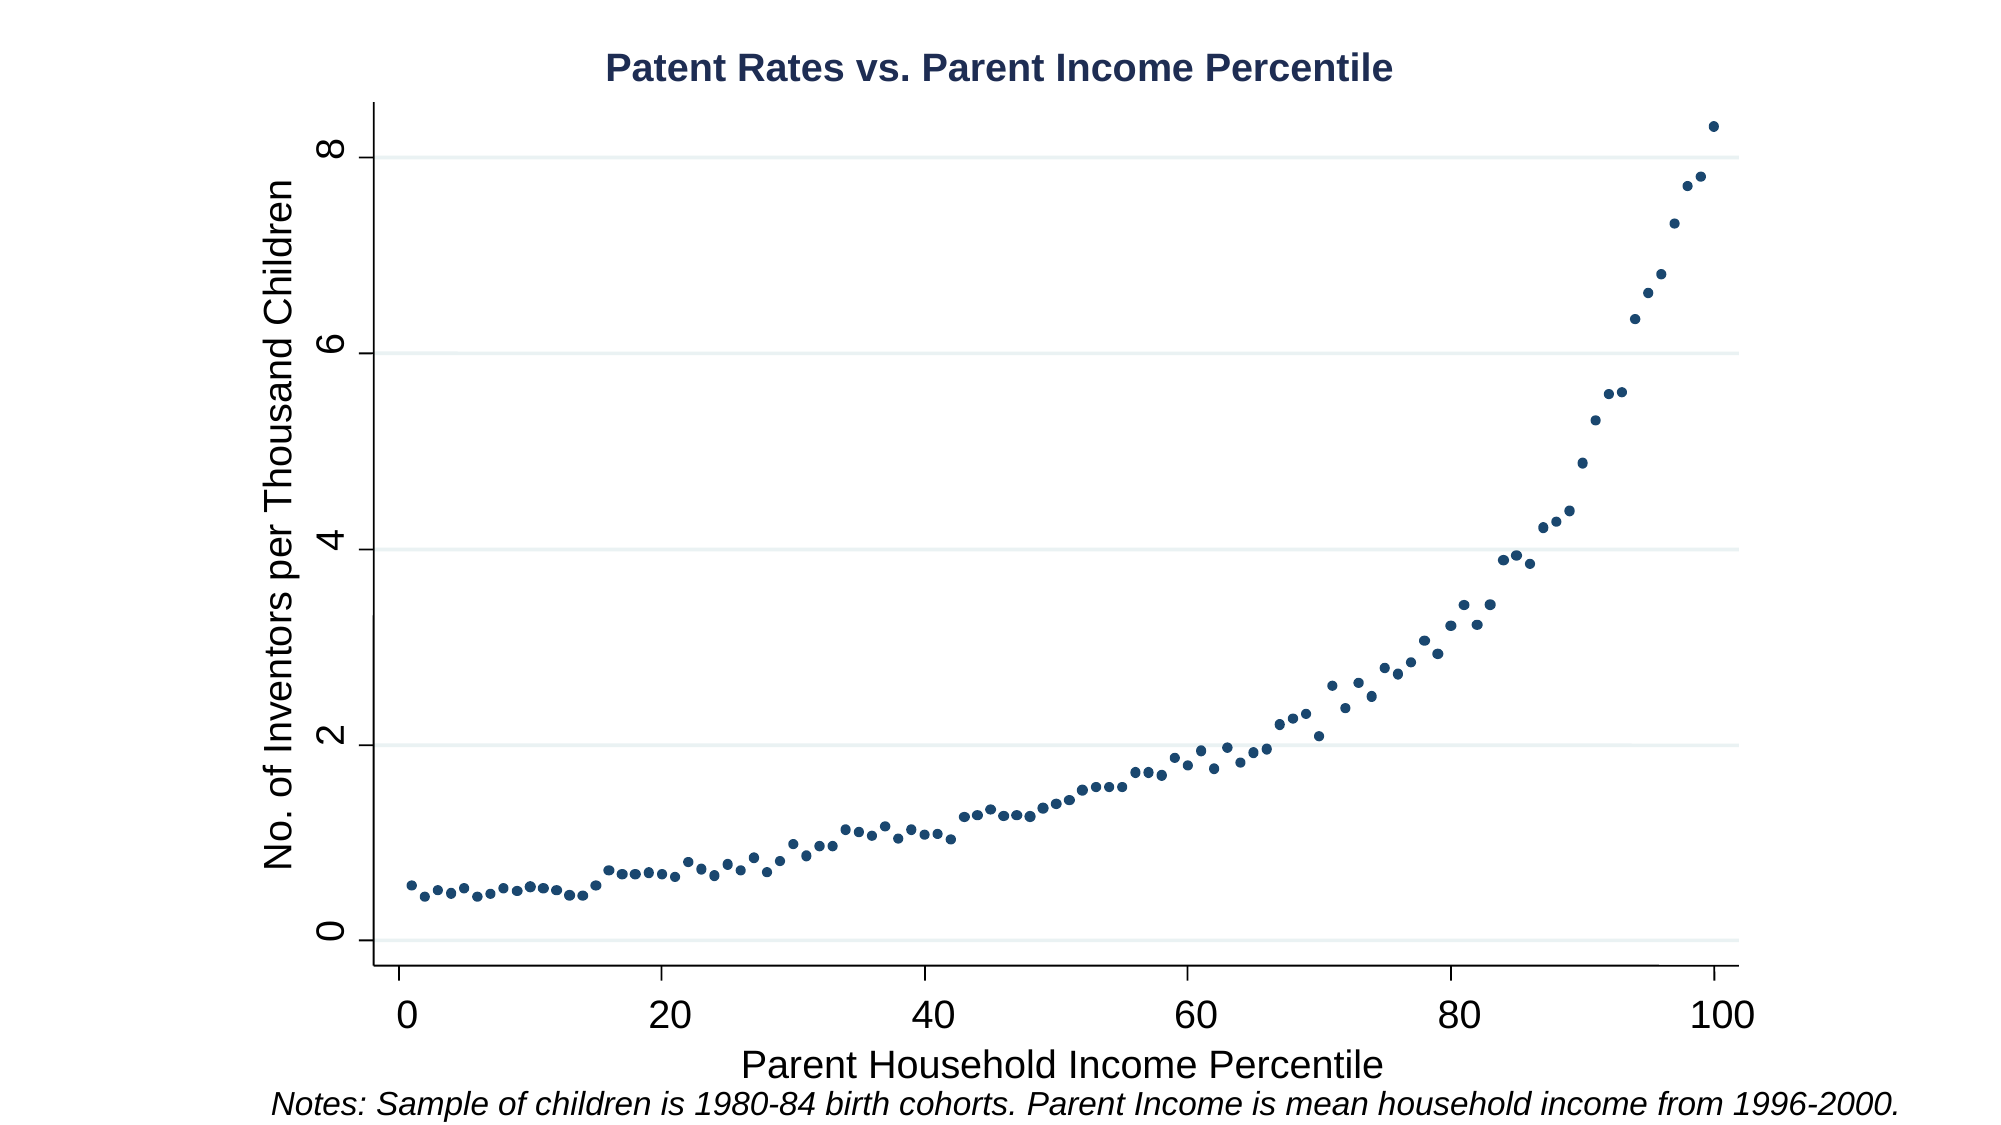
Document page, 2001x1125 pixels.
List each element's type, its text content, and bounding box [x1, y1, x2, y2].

text_box Notes: Sample of children is 1980-84 birth cohorts. Parent Income is mean household income from 1996-2000. [1777, 1074, 1919, 1125]
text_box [226, 0, 1774, 1125]
